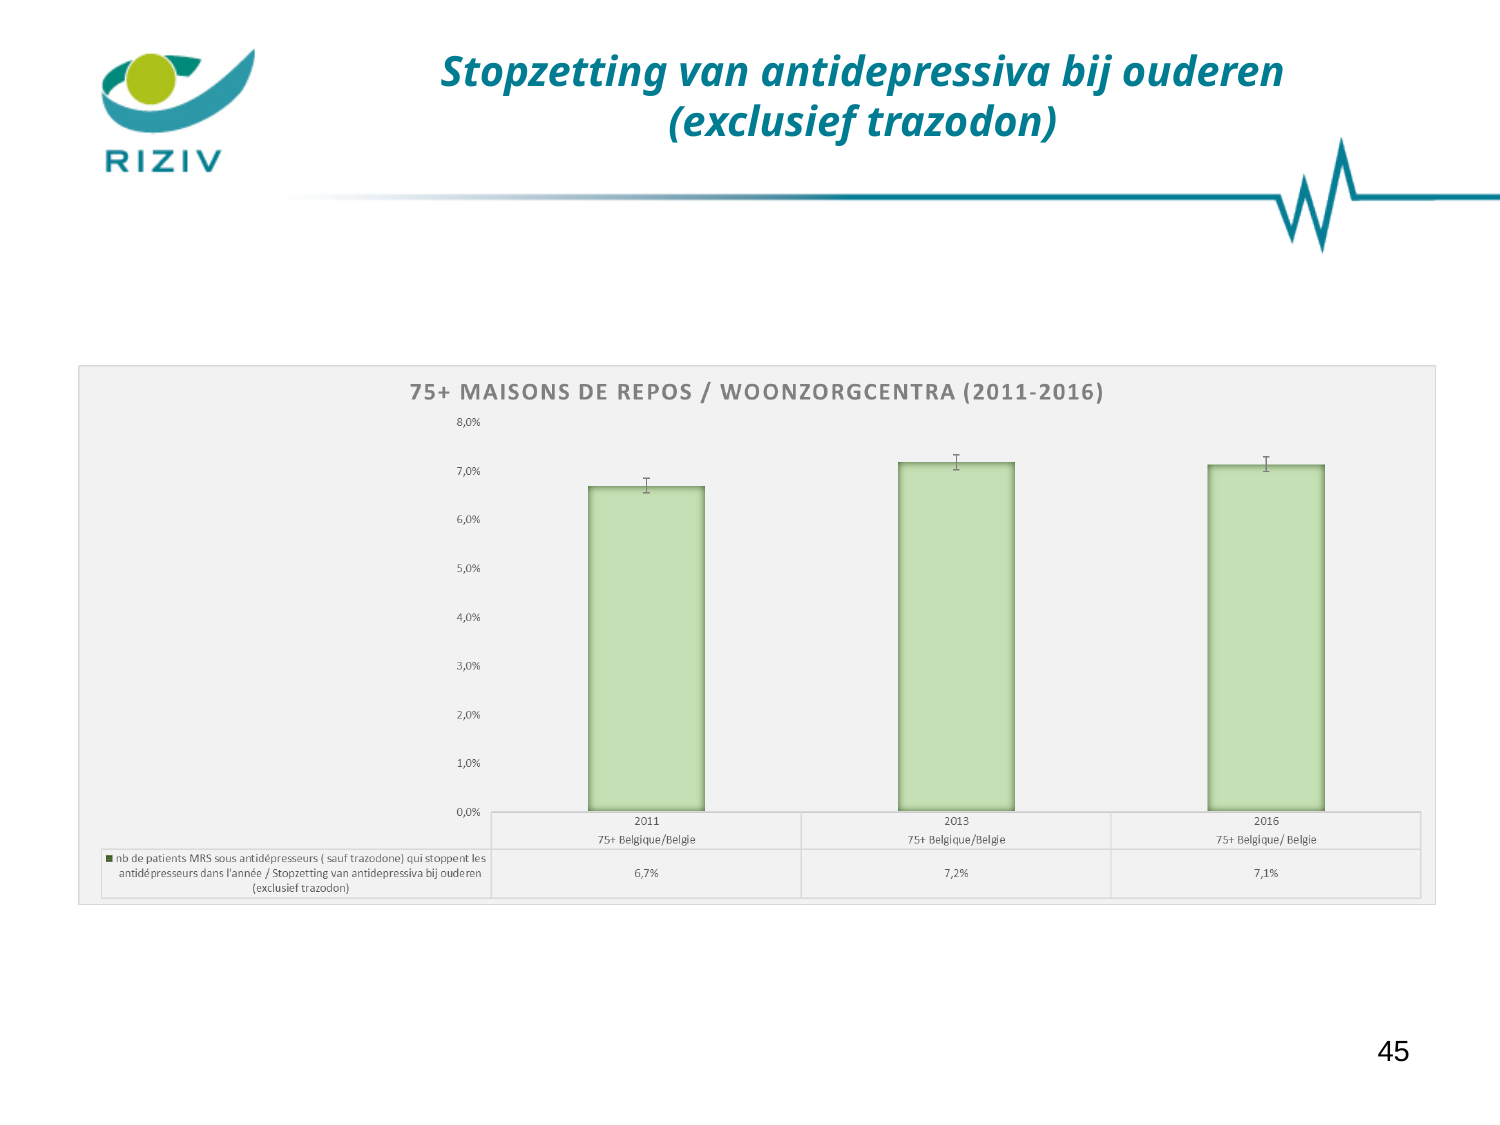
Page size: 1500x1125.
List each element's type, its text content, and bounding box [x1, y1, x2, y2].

slide_number 45 [1074, 1024, 1425, 1103]
picture [53, 0, 1500, 255]
picture [77, 365, 1436, 906]
text_box Stopzetting van antidepressiva bij ouderen (exclusief trazodon) [301, 30, 1425, 159]
